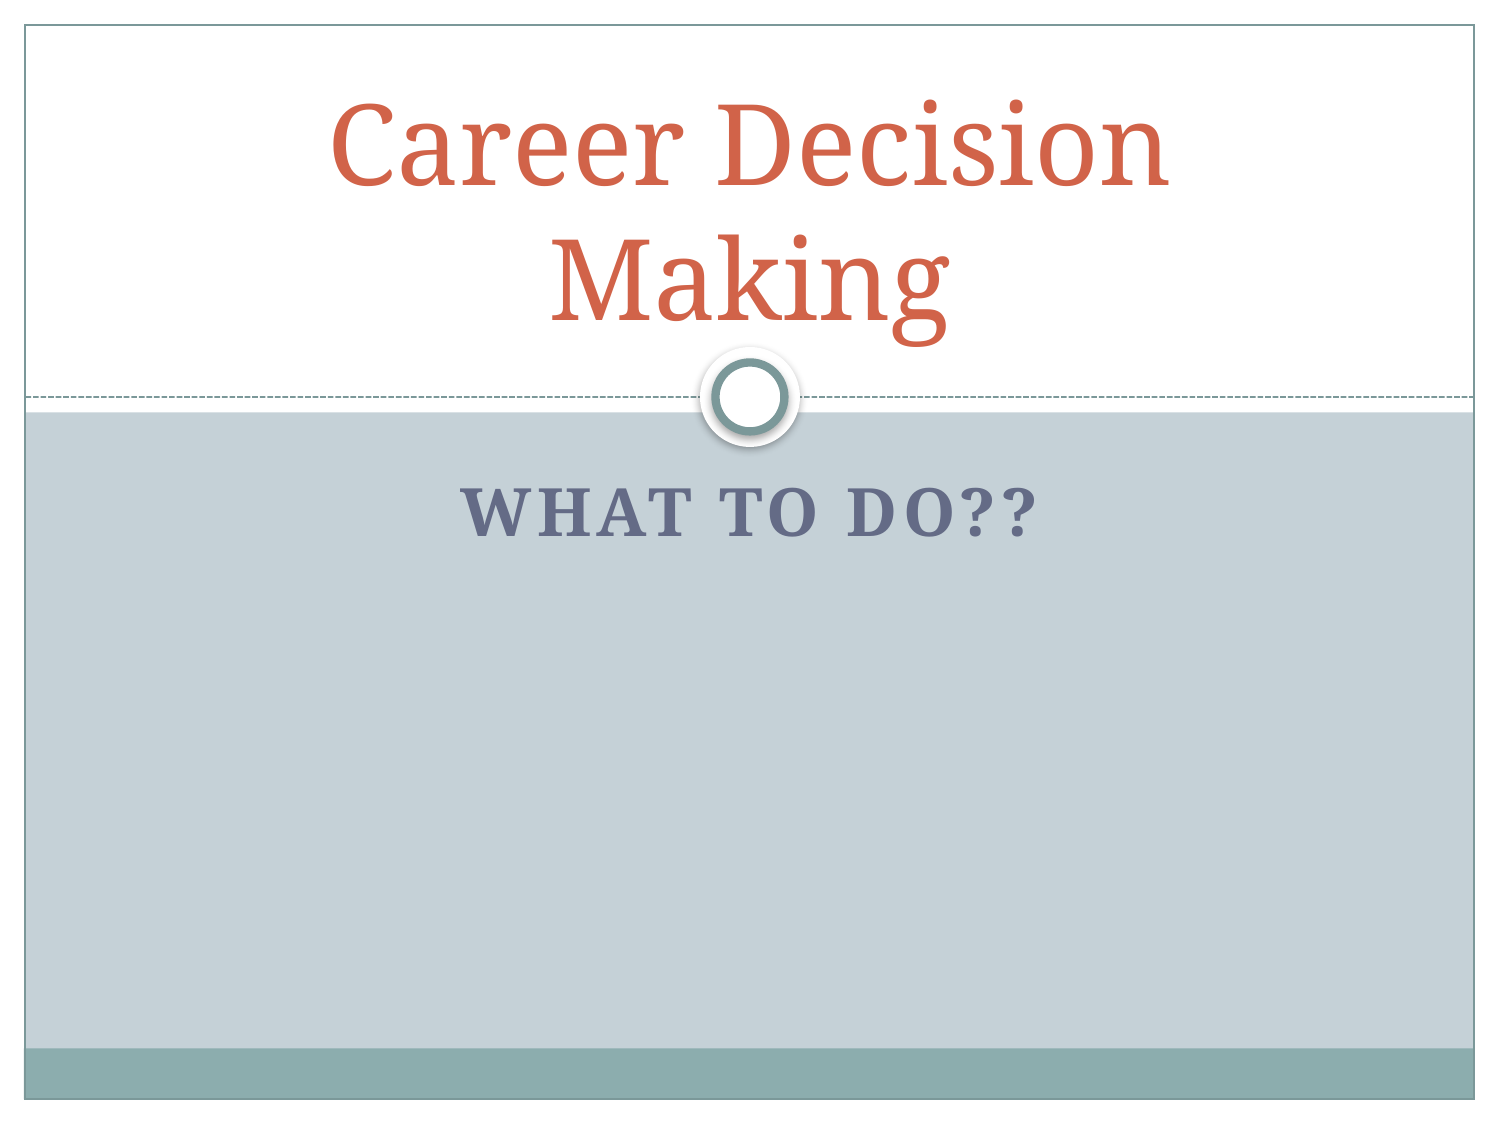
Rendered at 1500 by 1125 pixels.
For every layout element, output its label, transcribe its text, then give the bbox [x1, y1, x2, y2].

subtitle What to DO?? [225, 462, 1275, 750]
title Career Decision Making [112, 62, 1388, 350]
